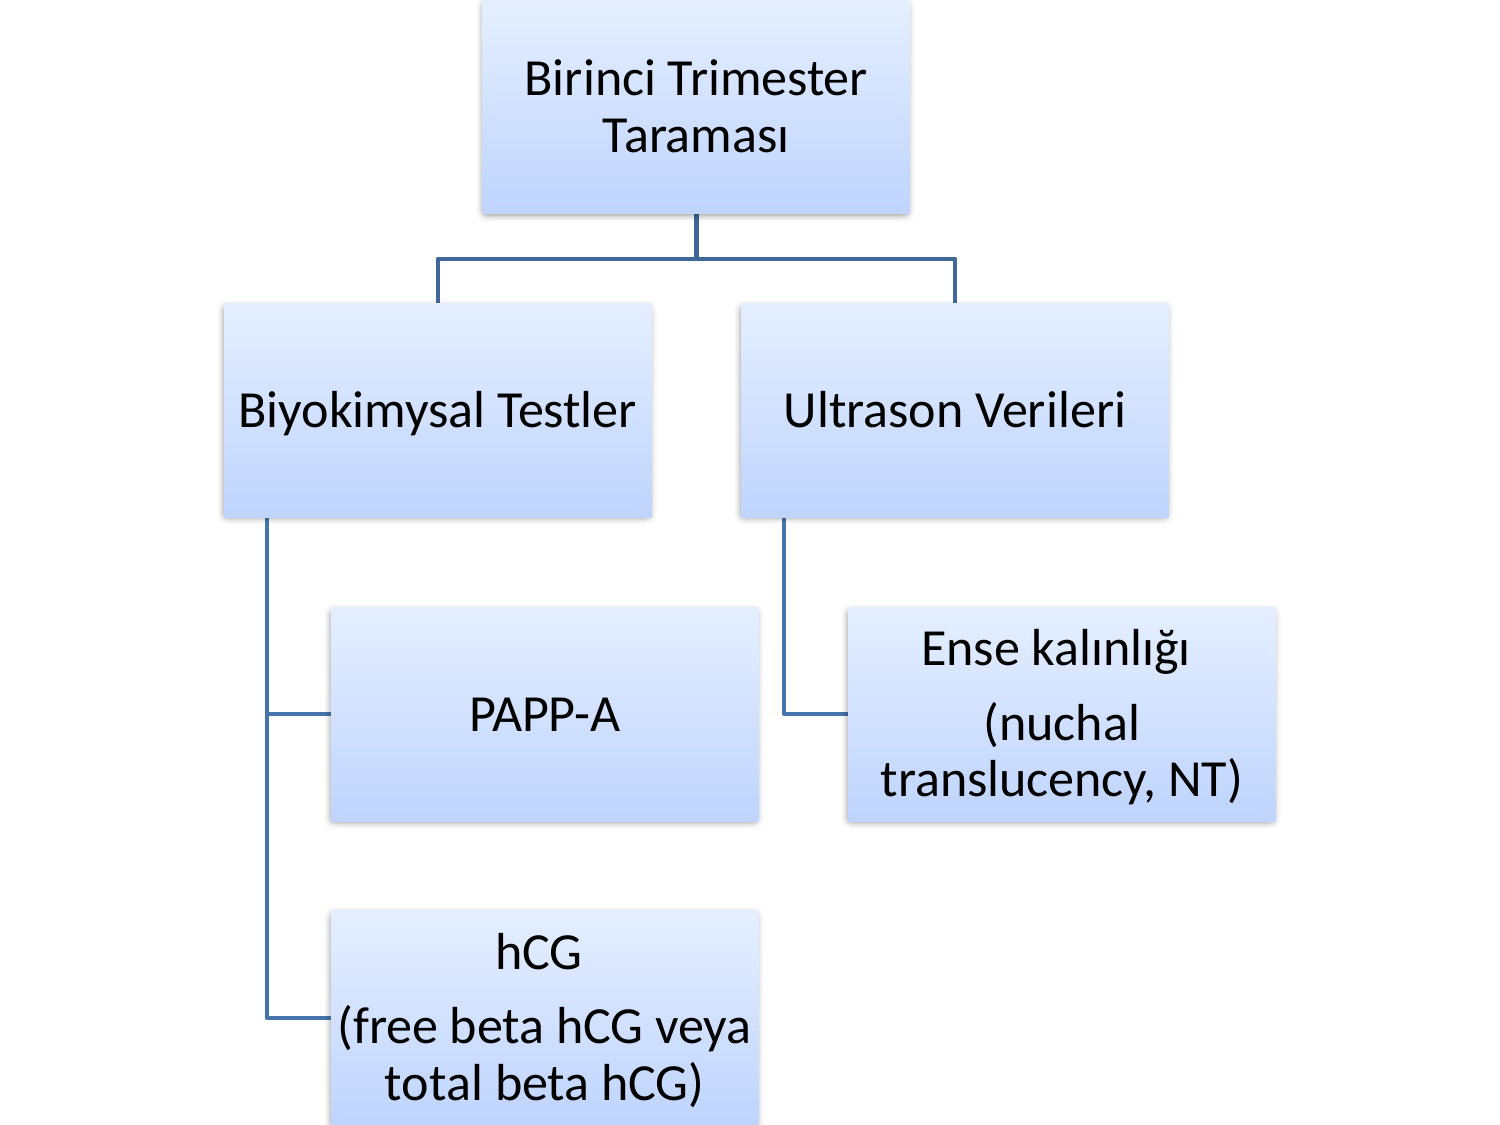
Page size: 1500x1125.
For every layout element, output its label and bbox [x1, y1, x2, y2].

text_box [0, 0, 1500, 1125]
